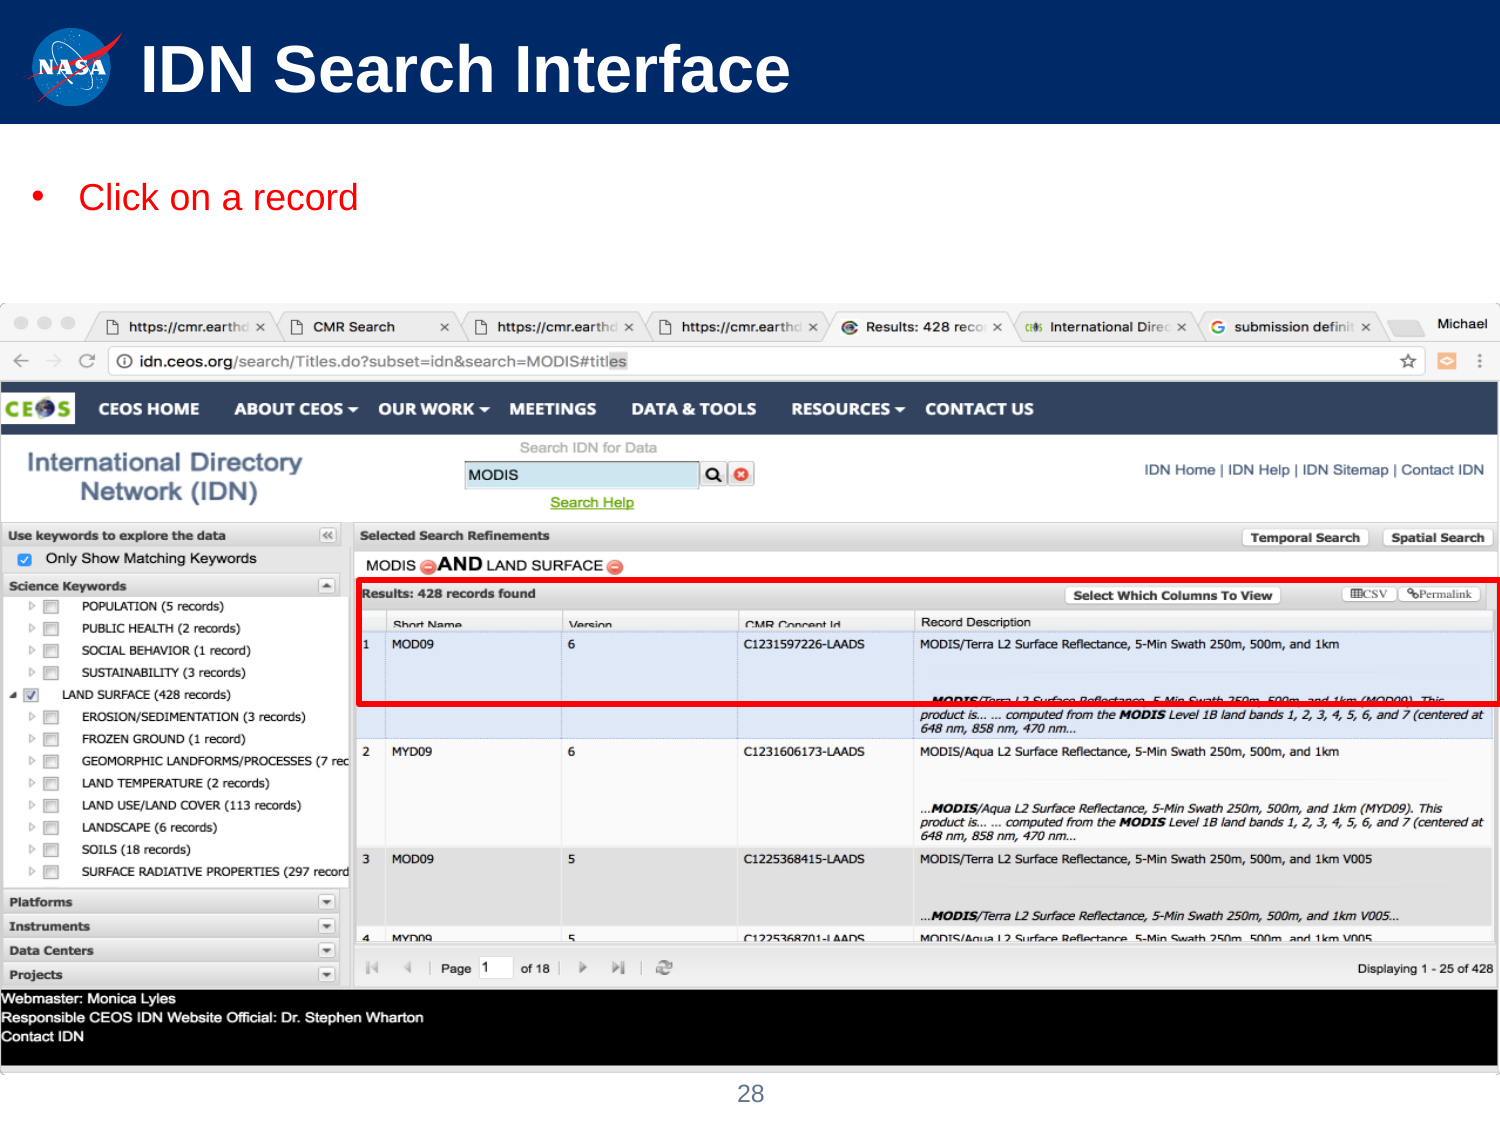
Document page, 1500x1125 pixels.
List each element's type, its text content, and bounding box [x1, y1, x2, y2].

picture [0, 0, 1500, 124]
title IDN Search Interface [125, 24, 1339, 107]
slide_number 28 [576, 1083, 927, 1123]
picture [0, 303, 1500, 1075]
text_box Click on a record [16, 165, 709, 226]
